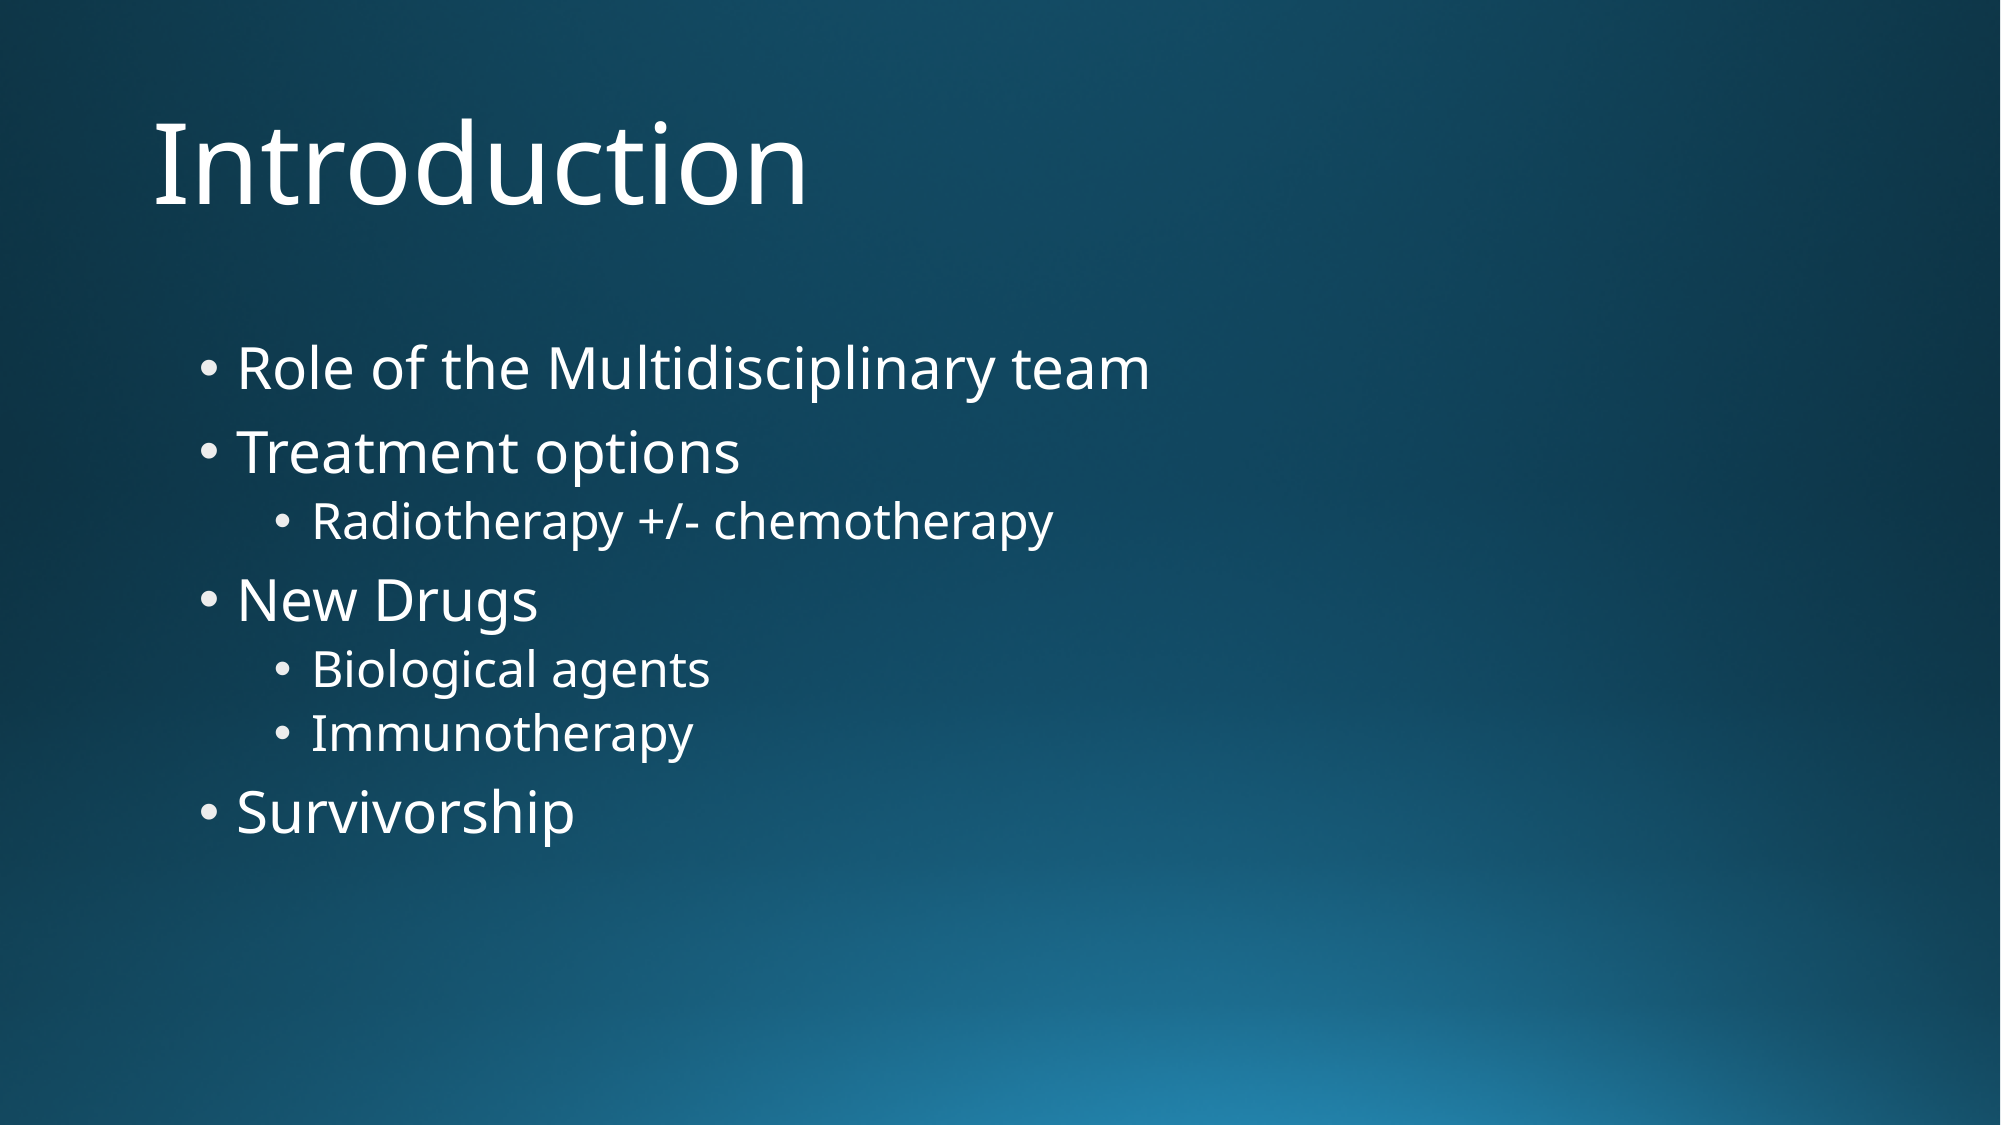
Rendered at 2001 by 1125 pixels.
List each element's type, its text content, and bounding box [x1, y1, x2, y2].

list Role of the Multidisciplinary team Treatment options Radiotherapy +/- chemotherapy New Drugs Biological agents Immunotherapy Survivorship [183, 331, 1863, 1046]
picture [0, 0, 2001, 1125]
title Introduction [137, 59, 1863, 278]
